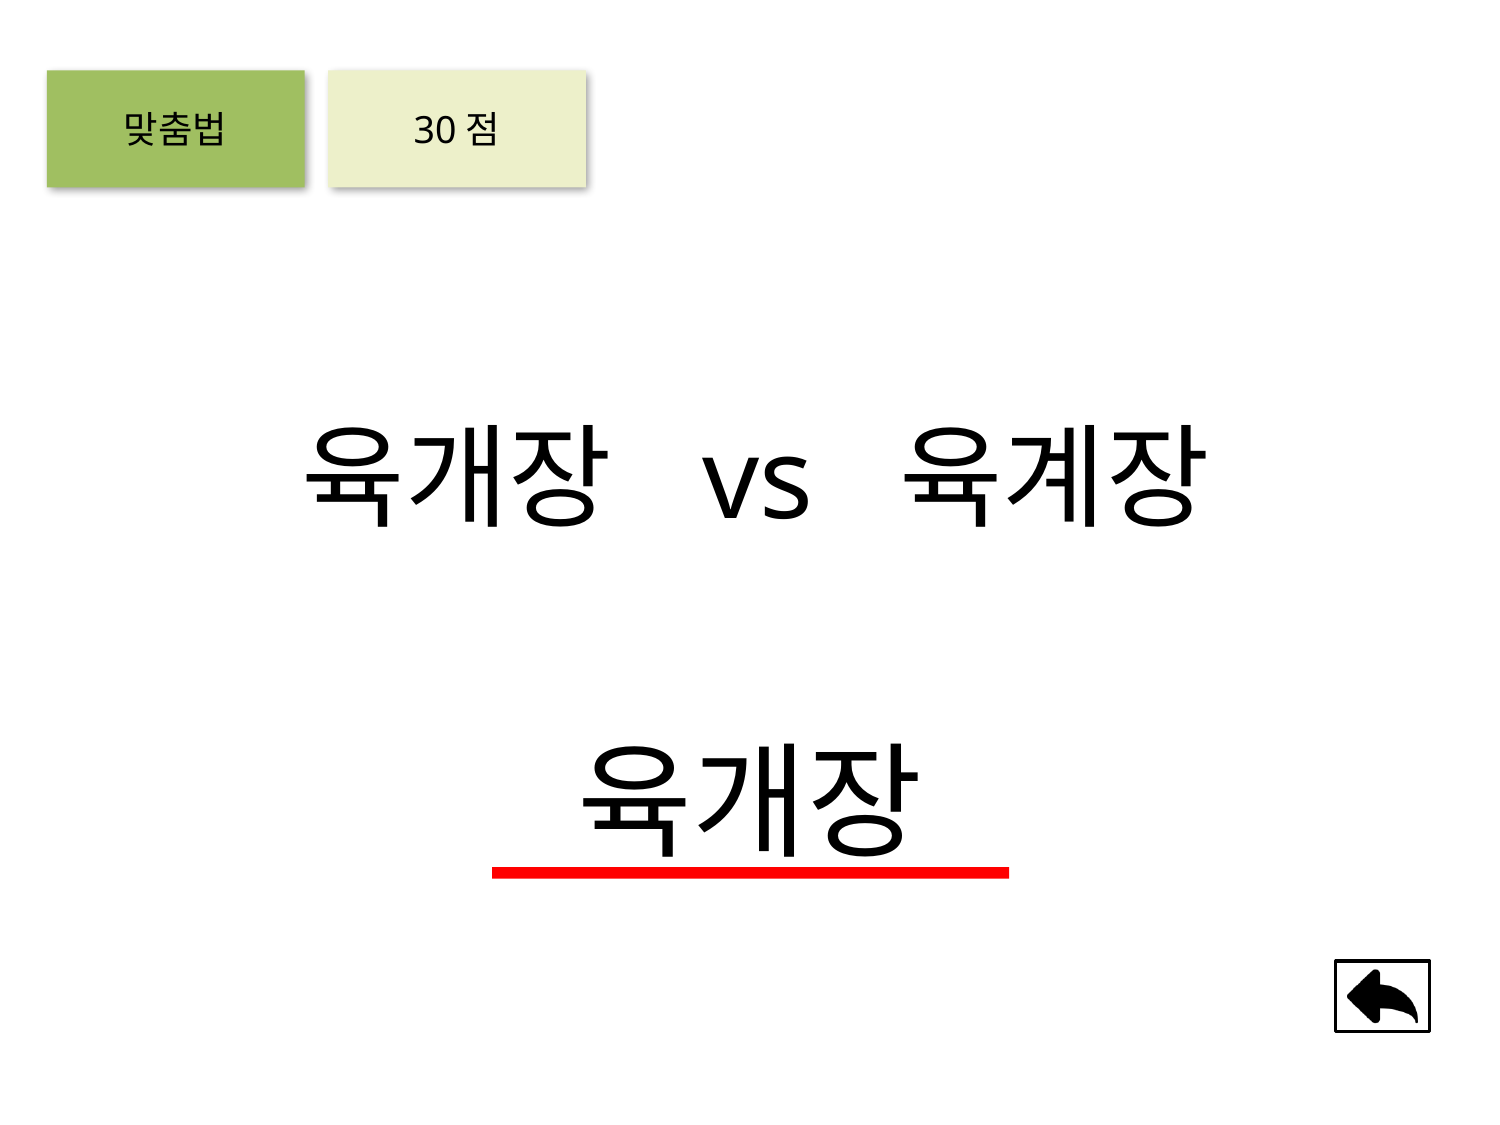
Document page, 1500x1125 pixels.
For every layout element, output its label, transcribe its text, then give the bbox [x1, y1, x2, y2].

text_box 맞춤법 [45, 69, 306, 189]
text_box [985, 866, 1011, 880]
text_box 30점 [326, 69, 587, 189]
text_box 육개장 vs 육계장 [281, 398, 1231, 549]
text_box 육개장 [562, 714, 985, 880]
picture [1347, 960, 1419, 1032]
text_box [1334, 959, 1339, 1033]
text_box [1427, 959, 1431, 1033]
text_box [491, 866, 562, 880]
